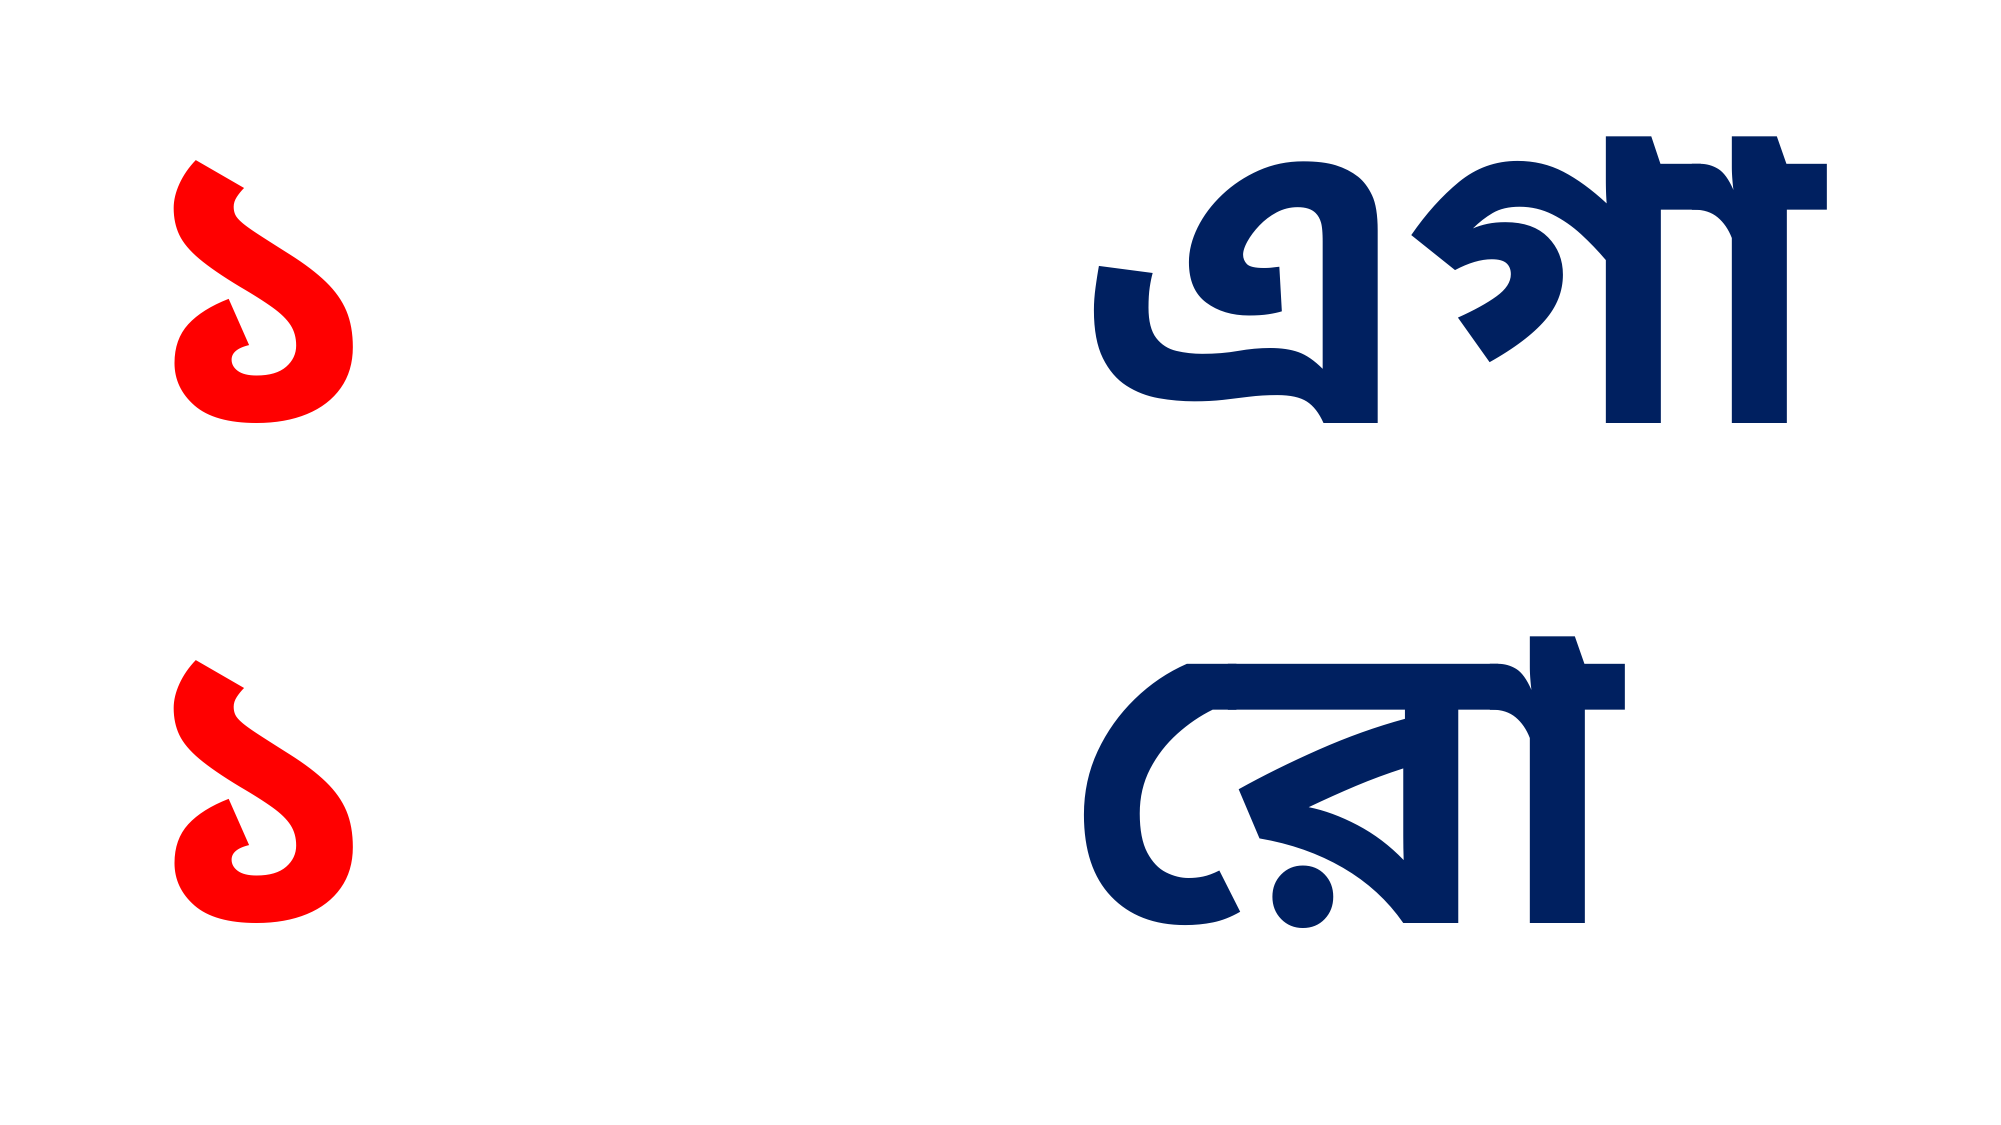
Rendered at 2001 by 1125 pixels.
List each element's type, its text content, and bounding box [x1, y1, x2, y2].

text_box ১১ [0, 0, 514, 1015]
text_box এগারো [904, 0, 2000, 1015]
